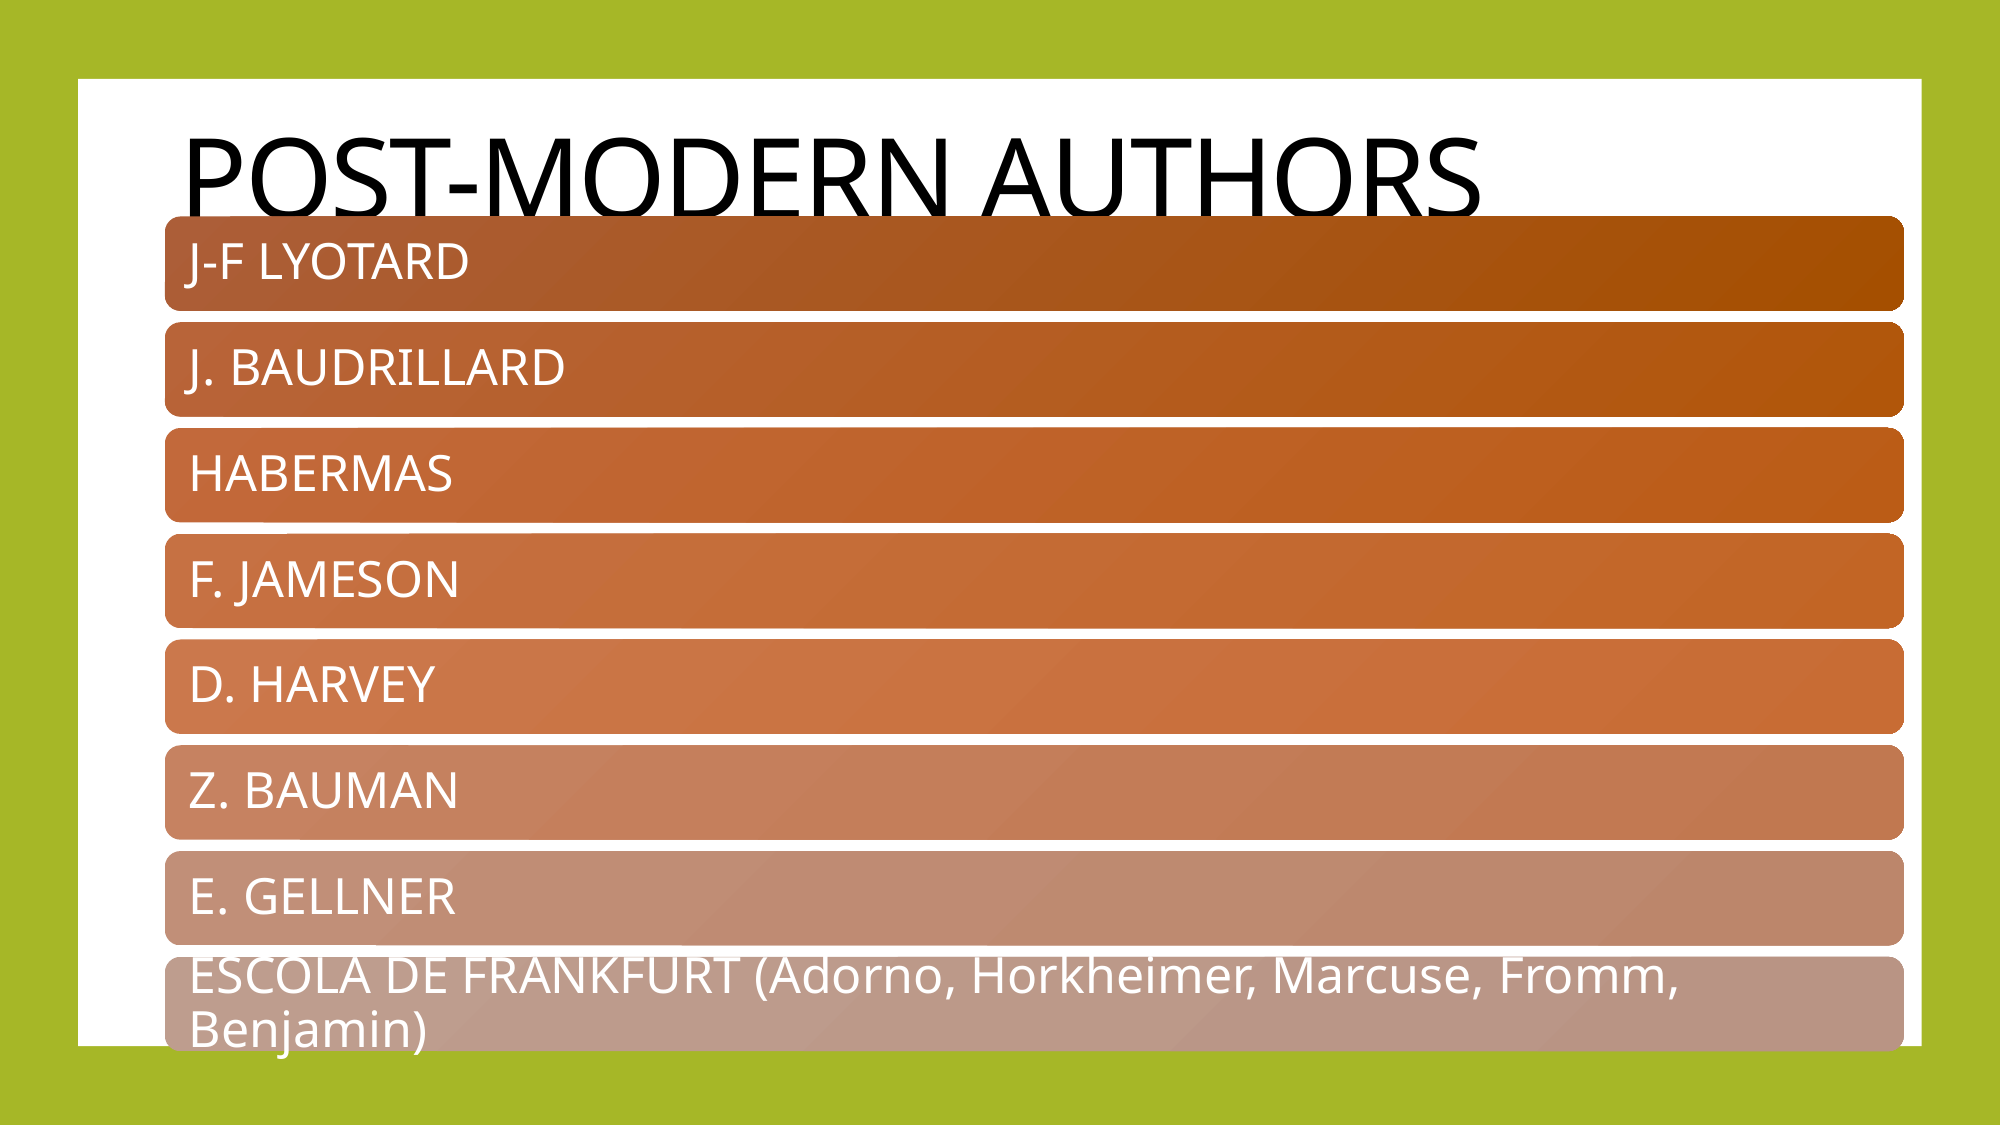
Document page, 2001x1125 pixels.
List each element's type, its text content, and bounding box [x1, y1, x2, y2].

text_box [1835, 78, 1923, 1047]
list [164, 205, 1904, 1063]
title POST-MODERN AUTHORS [164, 62, 1835, 205]
text_box [0, 0, 2000, 1125]
text_box [77, 78, 164, 1047]
